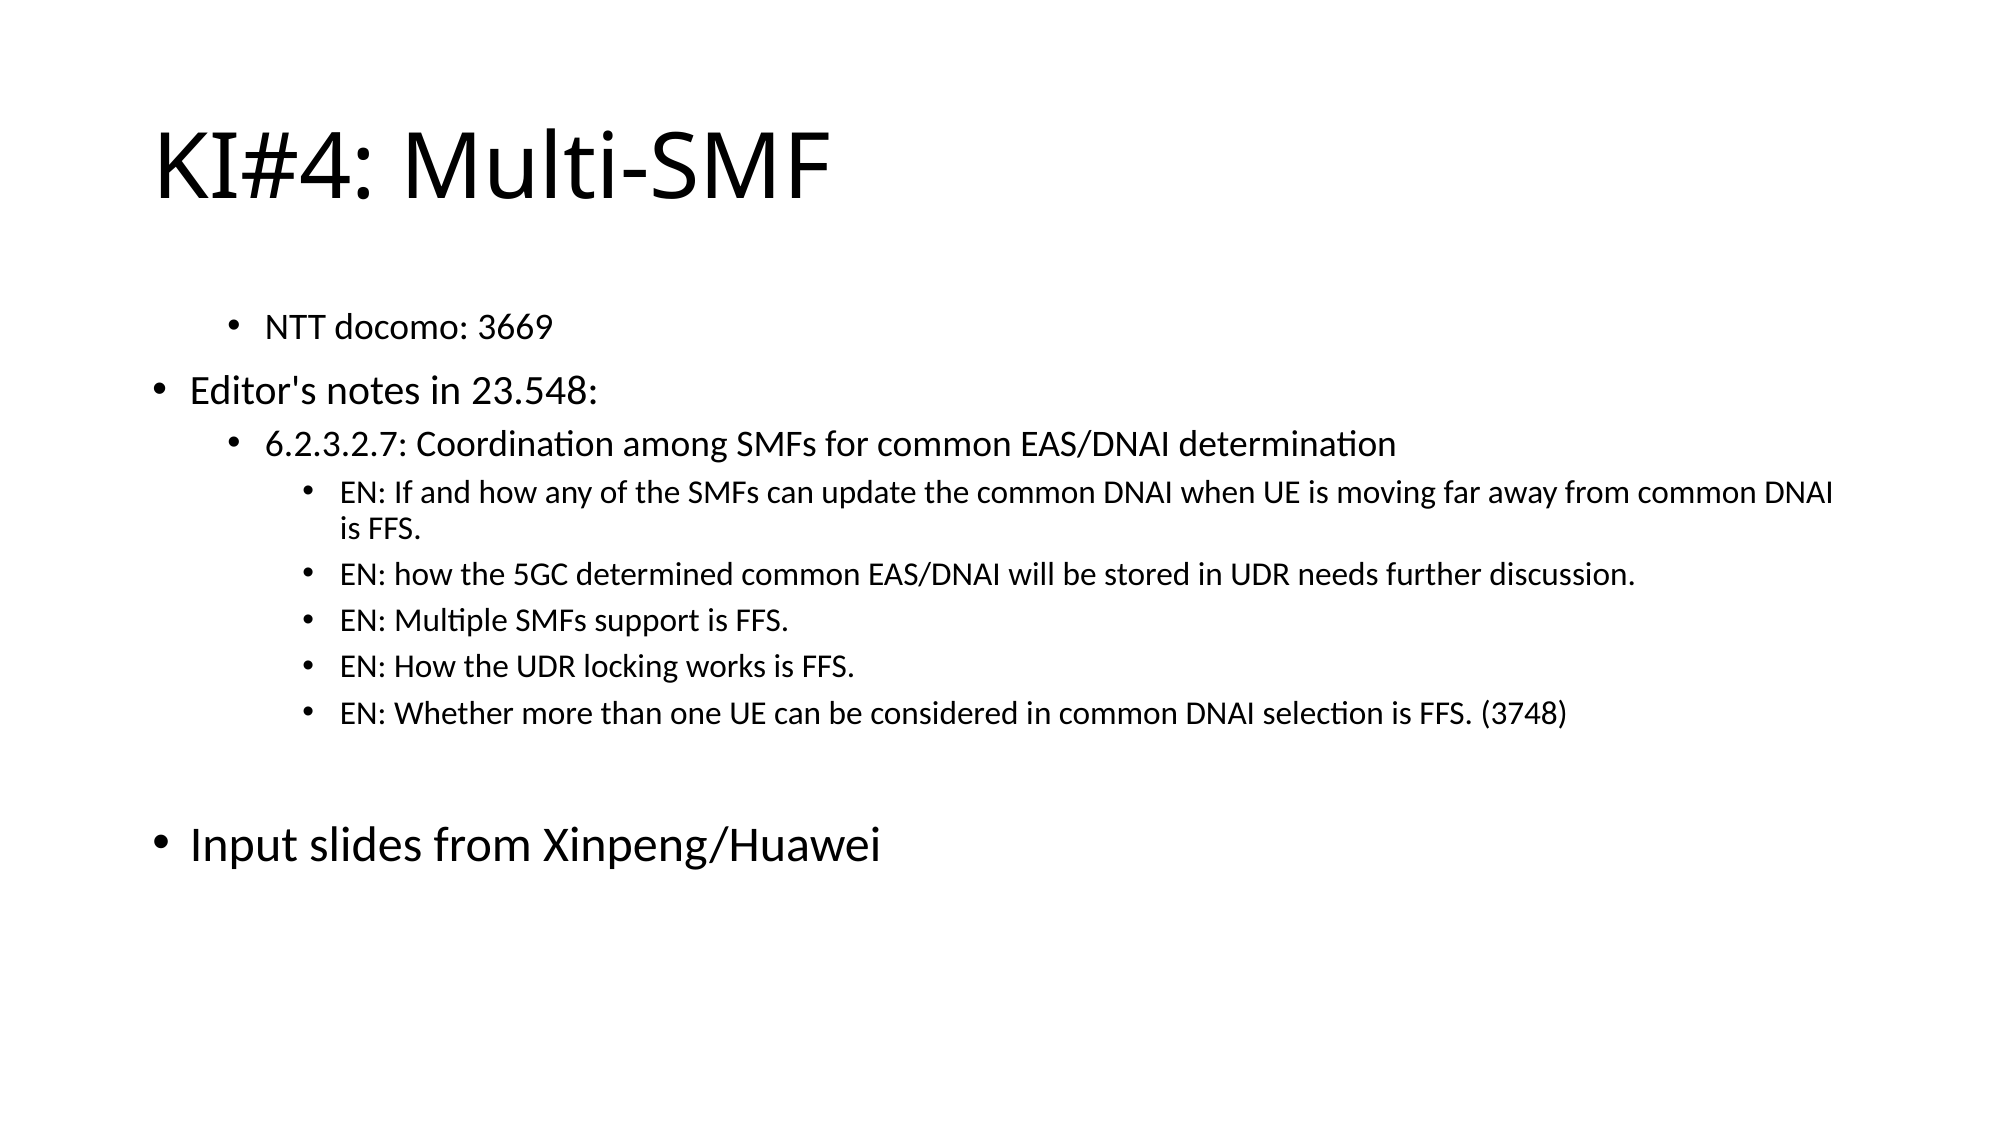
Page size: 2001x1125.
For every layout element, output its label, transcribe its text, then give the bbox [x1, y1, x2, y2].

list NTT docomo: 3669 Editor's notes in 23.548: 6.2.3.2.7: Coordination among SMFs for common EAS/DNAI determination EN: If and how any of the SMFs can update the common DNAI when UE is moving far away from common DNAI is FFS. EN: how the 5GC determined common EAS/DNAI will be stored in UDR needs further discussion. EN: Multiple SMFs support is FFS. EN: How the UDR locking works is FFS. EN: Whether more than one UE can be considered in common DNAI selection is FFS. (3748) Input slides from Xinpeng/Huawei [137, 299, 1863, 1097]
title KI#4: Multi-SMF [137, 59, 1863, 278]
